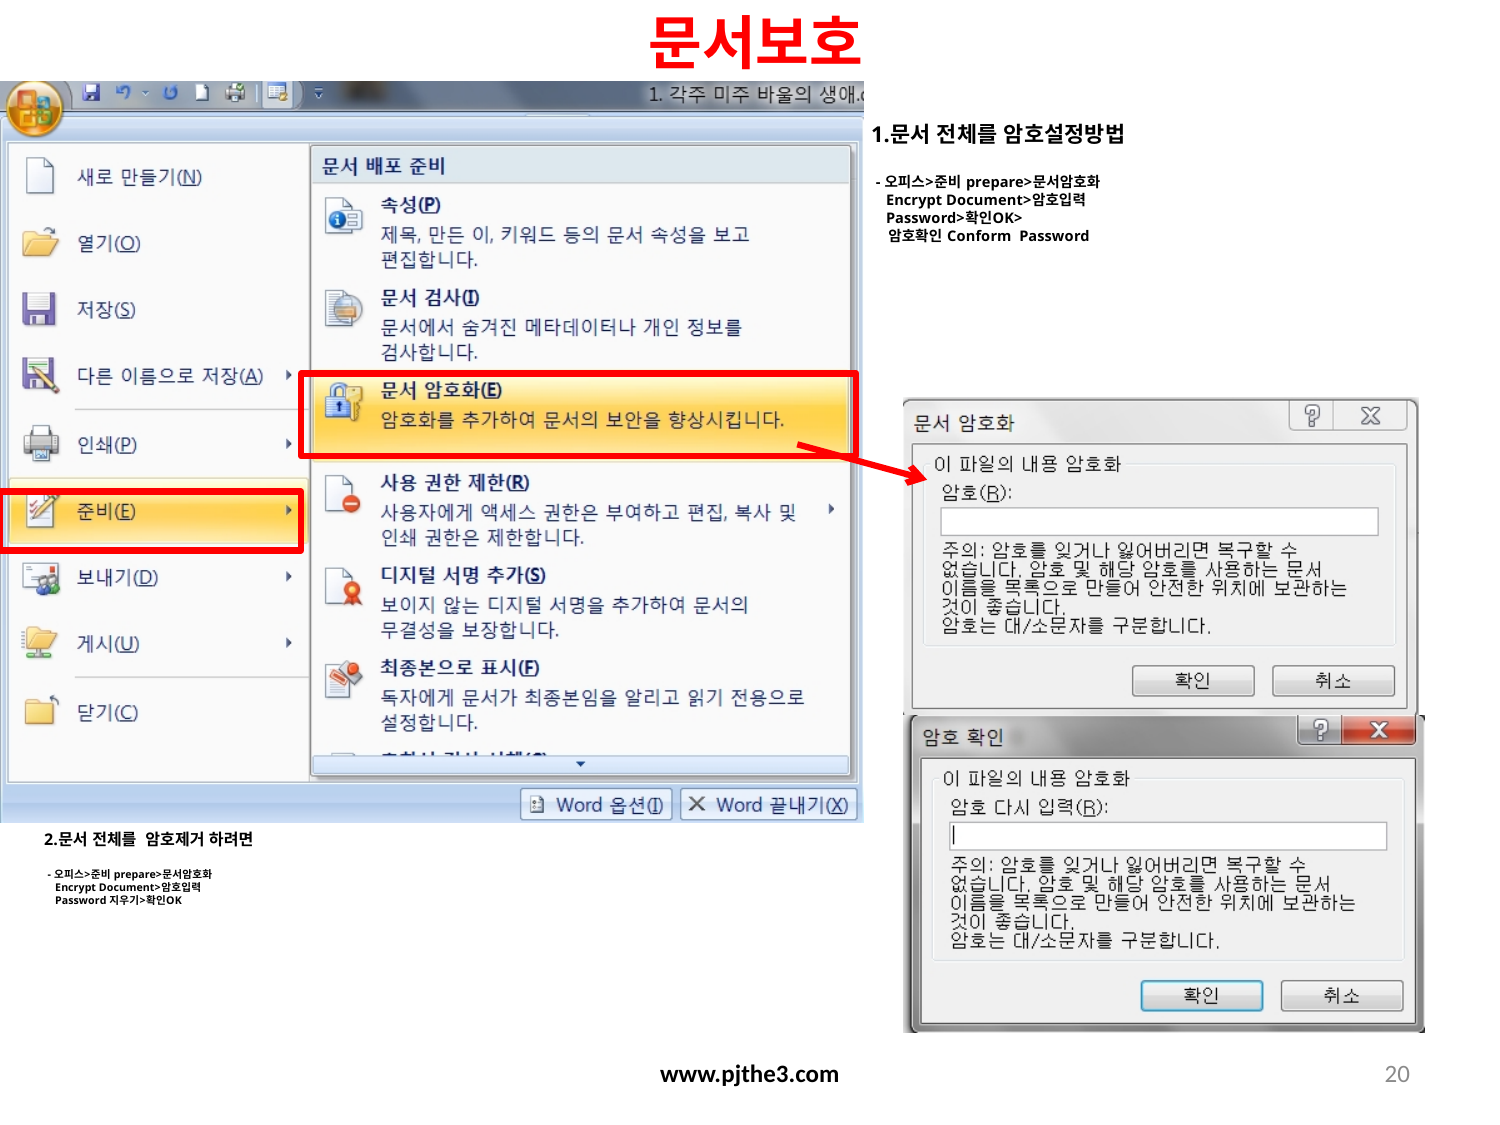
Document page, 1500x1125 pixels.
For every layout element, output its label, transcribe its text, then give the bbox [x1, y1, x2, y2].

footer www.pjthe3.com [512, 1042, 988, 1103]
picture [0, 80, 864, 823]
text_box 1.문서 전체를 암호설정방법 - 오피스>준비 prepare>문서암호화 Encrypt Document>암호입력 Password>확인OK> 암호확인 Conform Password [869, 113, 1500, 398]
slide_number 19 [1074, 1042, 1425, 1103]
text_box 2.문서 전체를 암호제거 하려면 - 오피스>준비 prepare>문서암호화 Encrypt Document>암호입력 Password 지우기>확인OK [29, 832, 774, 1024]
text_box 문서보호 [608, 0, 904, 82]
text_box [796, 444, 928, 480]
picture [903, 396, 1426, 1033]
